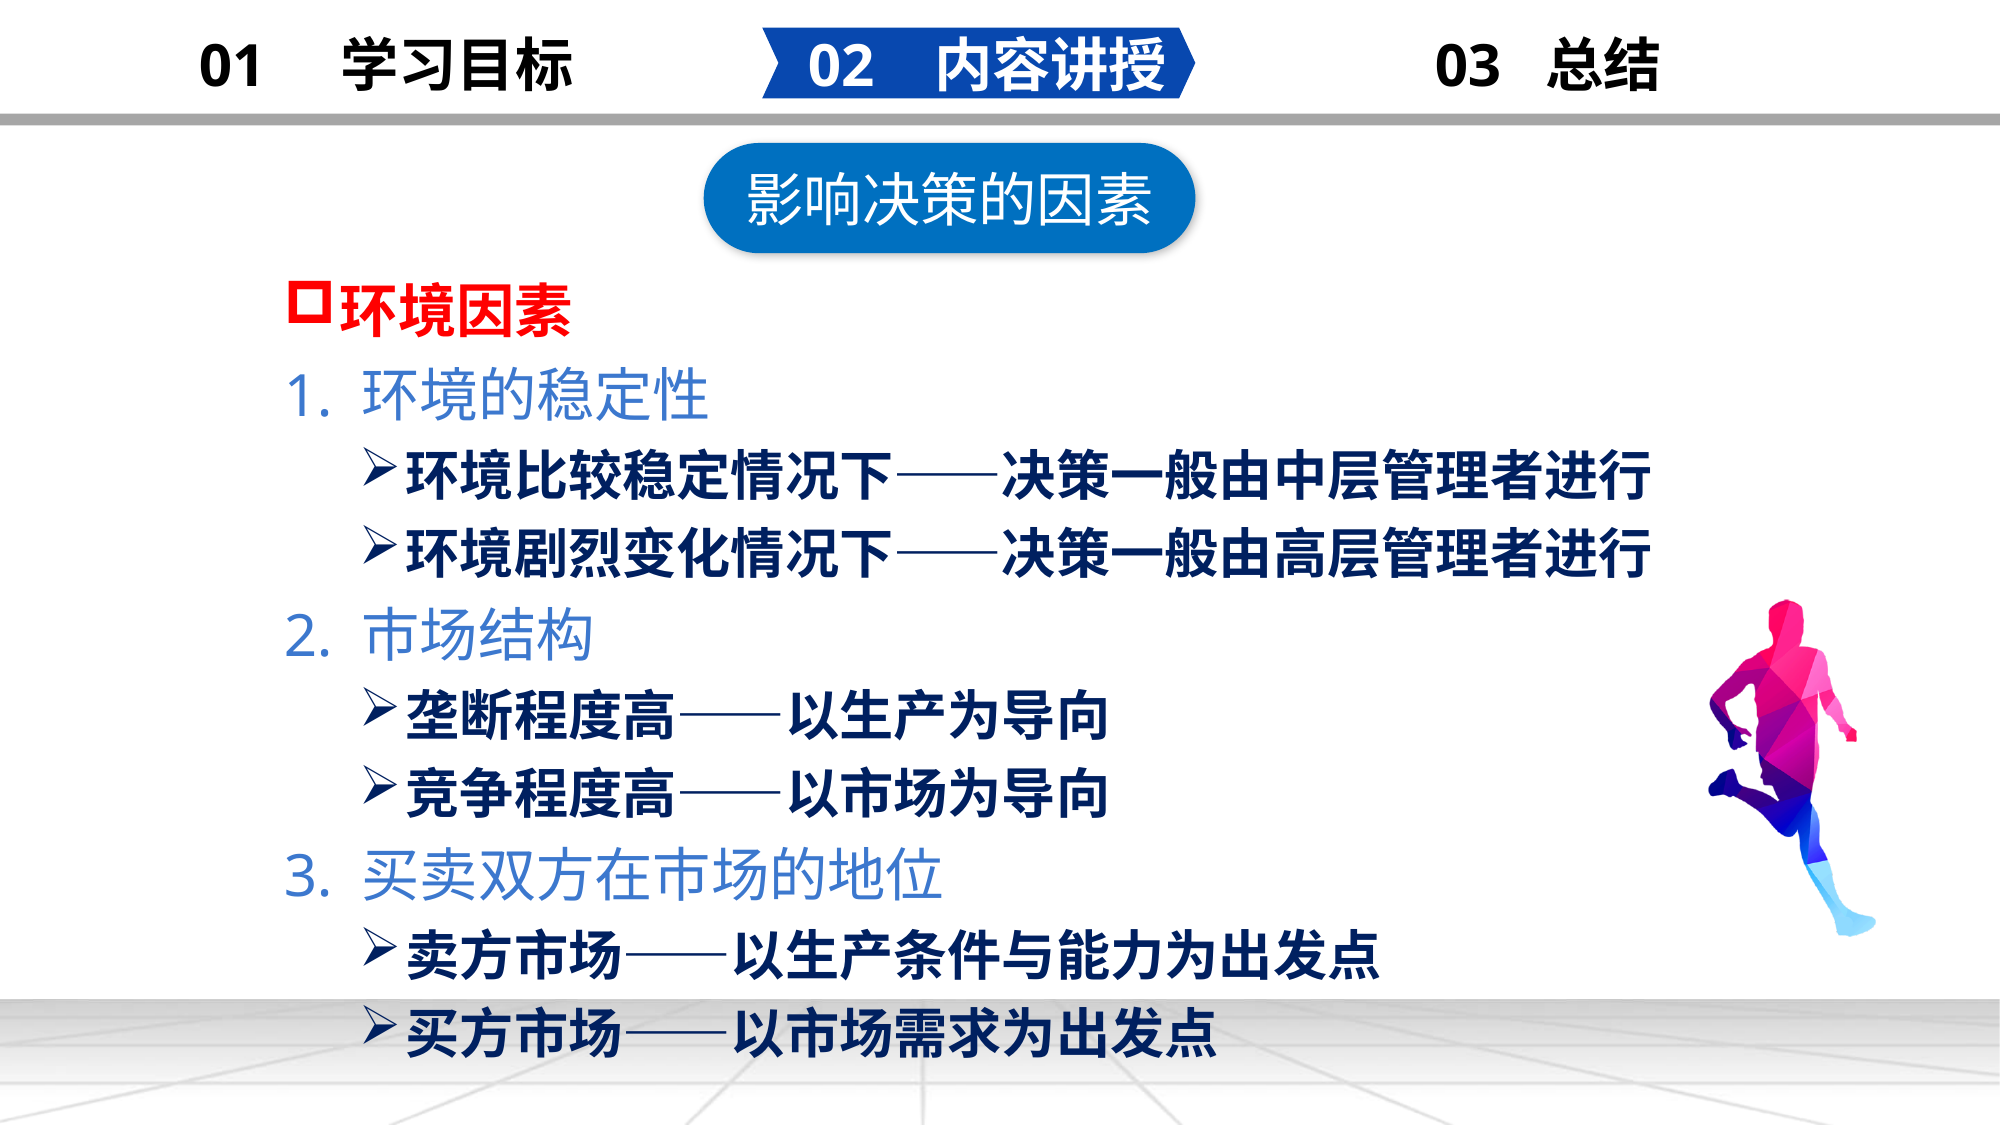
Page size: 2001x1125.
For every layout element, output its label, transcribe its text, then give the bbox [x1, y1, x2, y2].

picture [1682, 573, 1902, 966]
text_box 环境因素 1. 环境的稳定性 环境比较稳定情况下——决策一般由中层管理者进行 环境剧烈变化情况下——决策一般由高层管理者进行 2. 市场结构 垄断程度高——以生产为导向 竞争程度高——以市场为导向 3. 买卖双方在市场的地位 卖方市场——以生产条件与能力为出发点 买方市场——以市场需求为出发点 [268, 253, 1913, 1111]
text_box [0, 113, 2000, 126]
text_box 03 总结 [1434, 27, 1717, 98]
text_box 01 学习目标 [198, 28, 670, 99]
text_box [762, 27, 1180, 99]
picture [0, 999, 2000, 1125]
text_box 02 内容讲授 [807, 27, 1374, 98]
text_box 影响决策的因素 [703, 142, 1196, 254]
